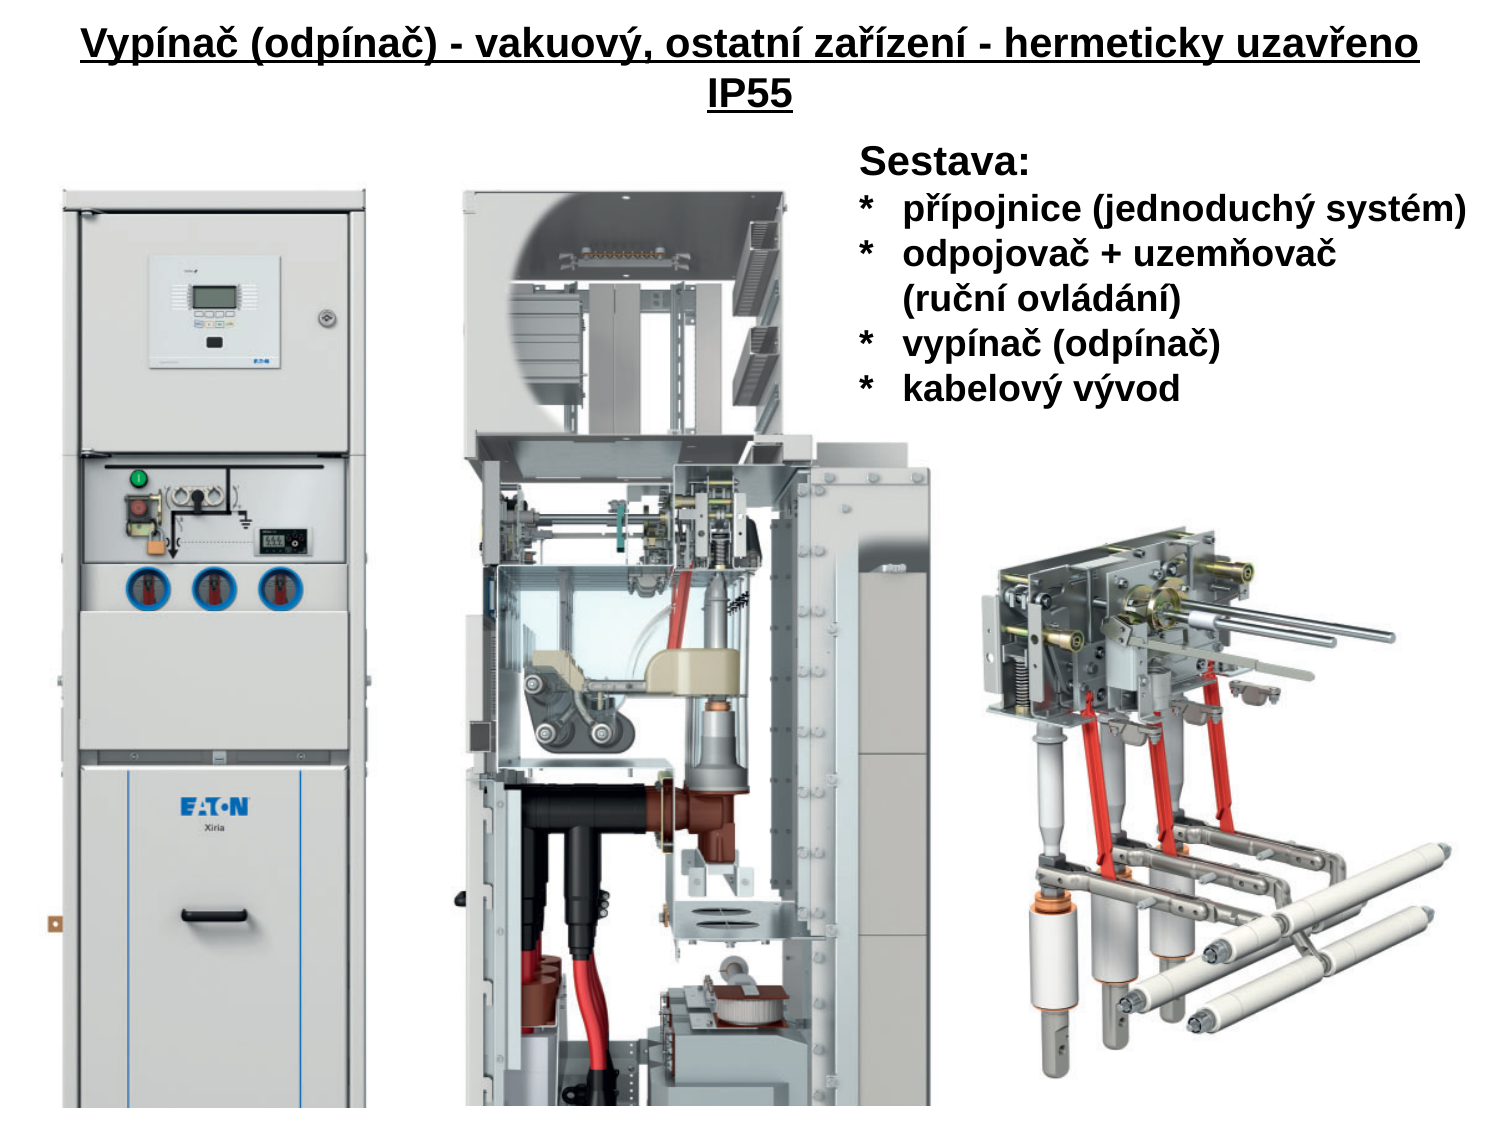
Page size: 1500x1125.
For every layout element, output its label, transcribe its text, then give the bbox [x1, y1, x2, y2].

picture [431, 172, 951, 1106]
text_box Sestava: * přípojnice (jednoduchý systém) * odpojovač + uzemňovač (ruční ovládání) * vypínač (odpínač) * kabelový vývod [844, 125, 1483, 417]
picture [29, 172, 396, 1108]
picture [962, 499, 1471, 1106]
title Vypínač (odpínač) - vakuový, ostatní zařízení - hermeticky uzavřeno IP55 [17, 7, 1483, 126]
